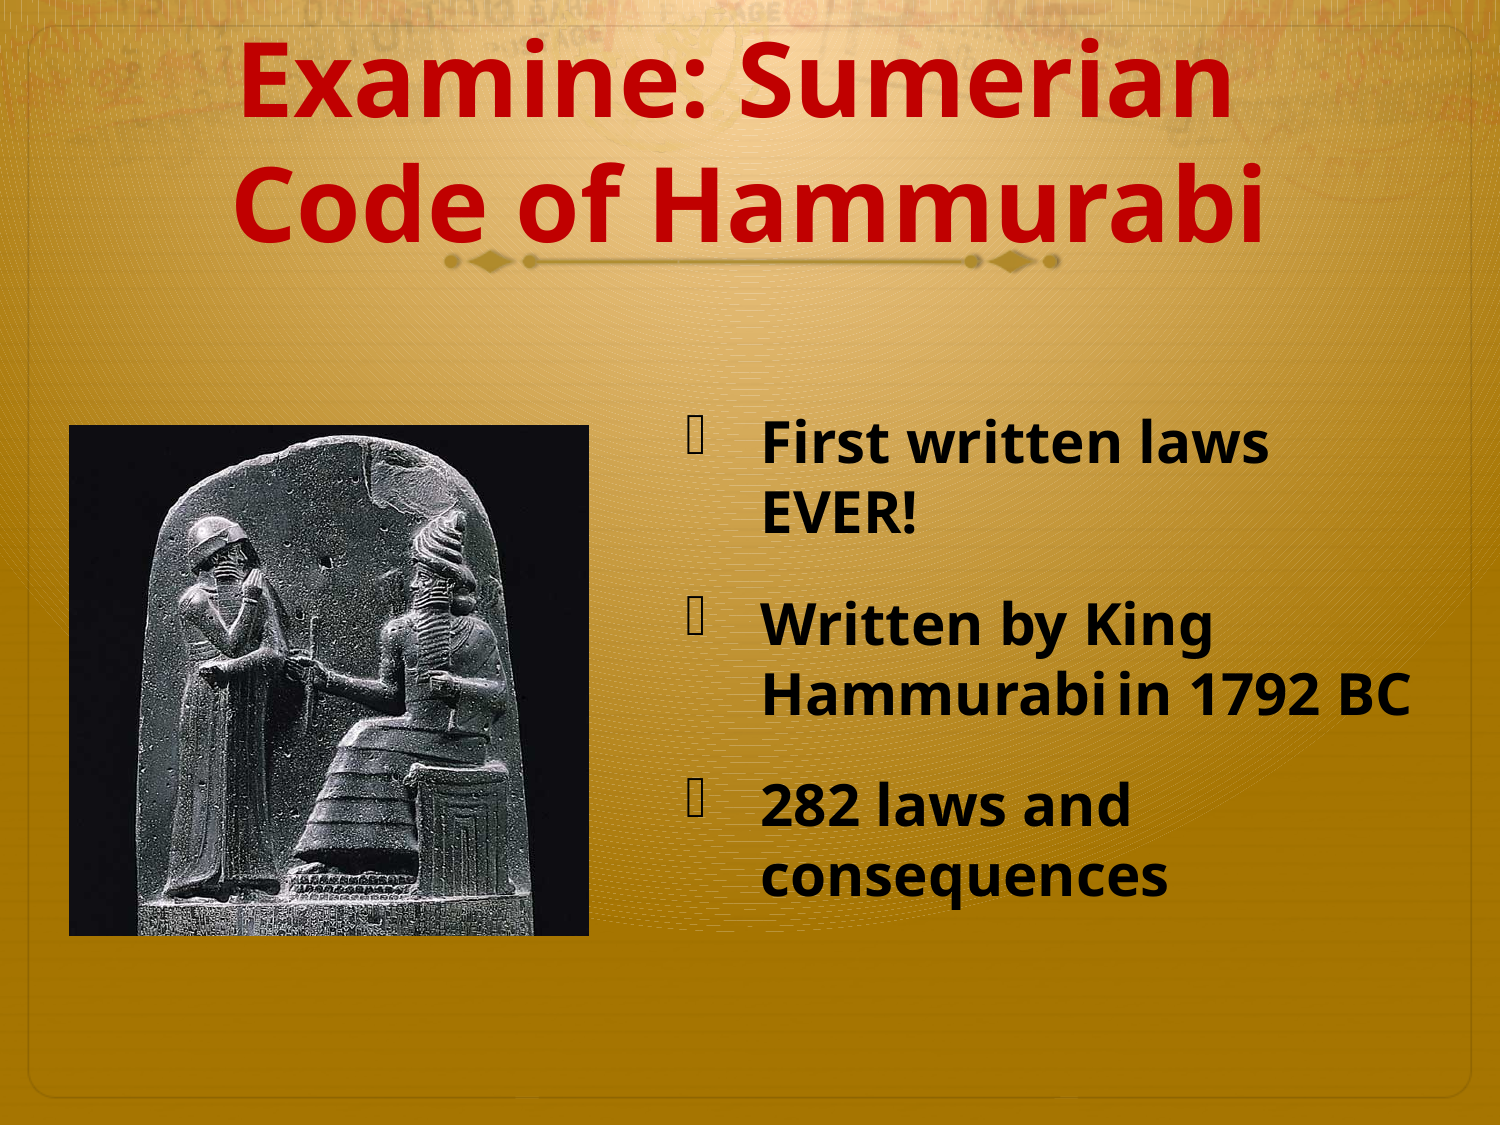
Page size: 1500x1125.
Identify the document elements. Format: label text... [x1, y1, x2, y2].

title Examine: Sumerian Code of Hammurabi [93, 45, 1407, 233]
list First written laws EVER! Written by King Hammurabi in 1792 BC 282 laws and consequences [670, 398, 1442, 963]
picture [0, 0, 1500, 1125]
